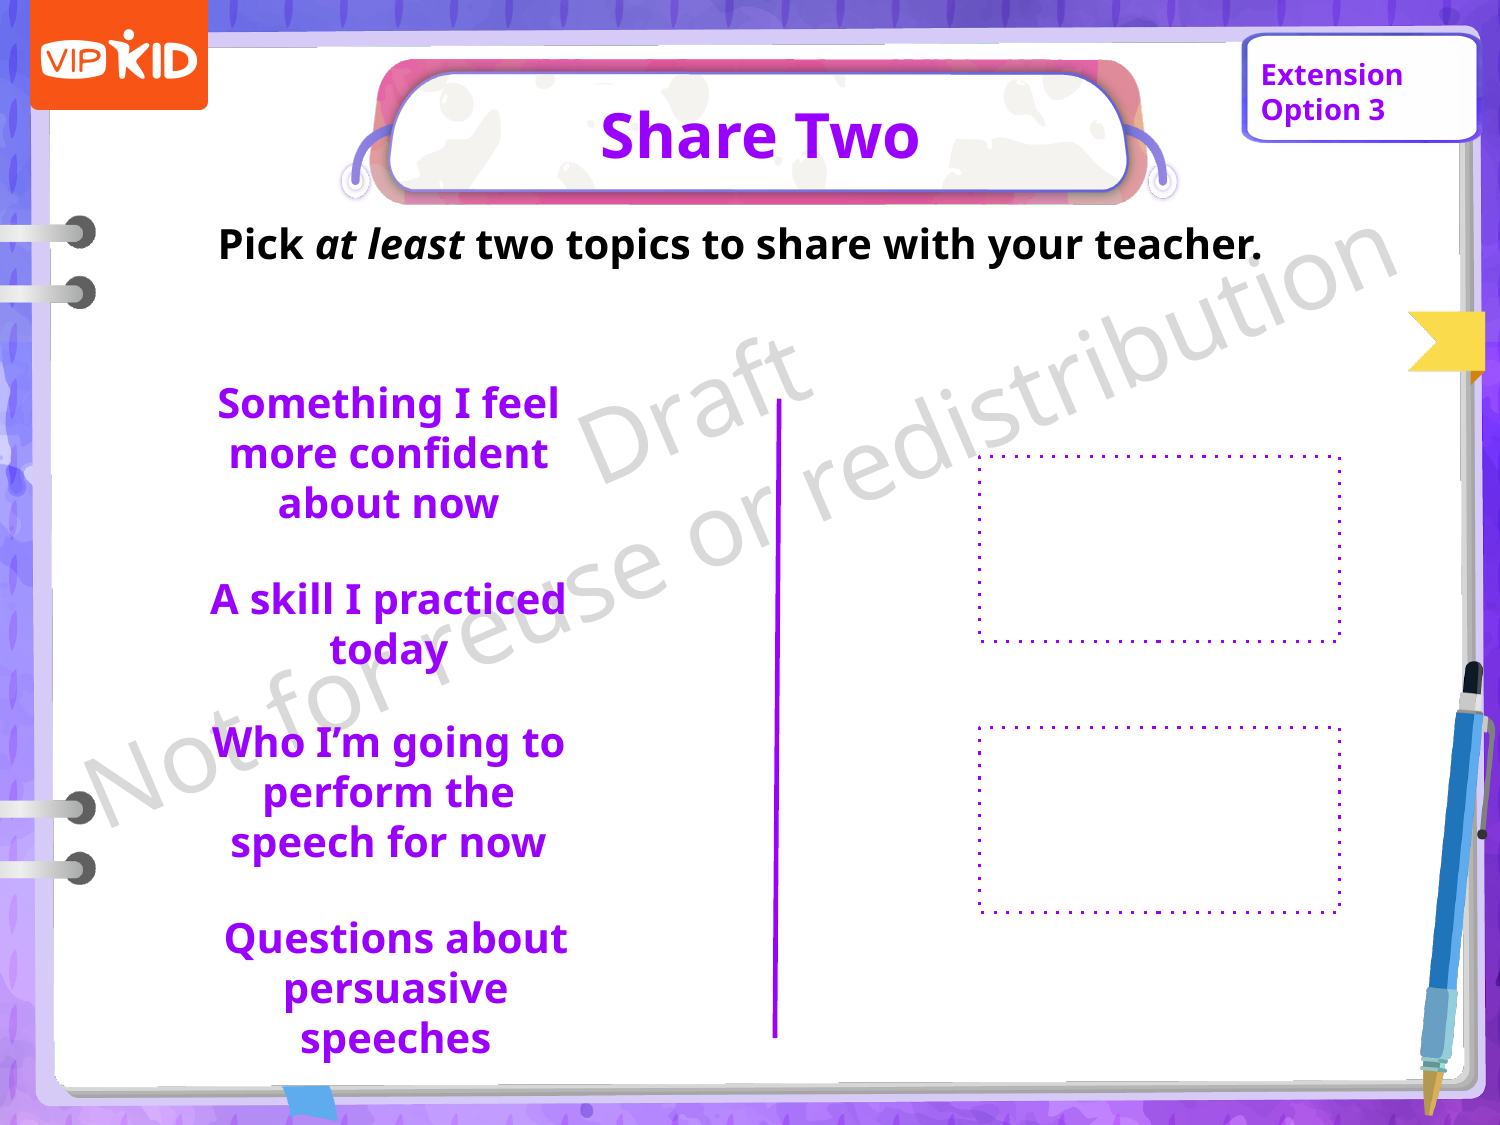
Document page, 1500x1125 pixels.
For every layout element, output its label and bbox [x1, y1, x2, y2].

text_box [774, 398, 780, 1039]
picture [0, 0, 1500, 1125]
